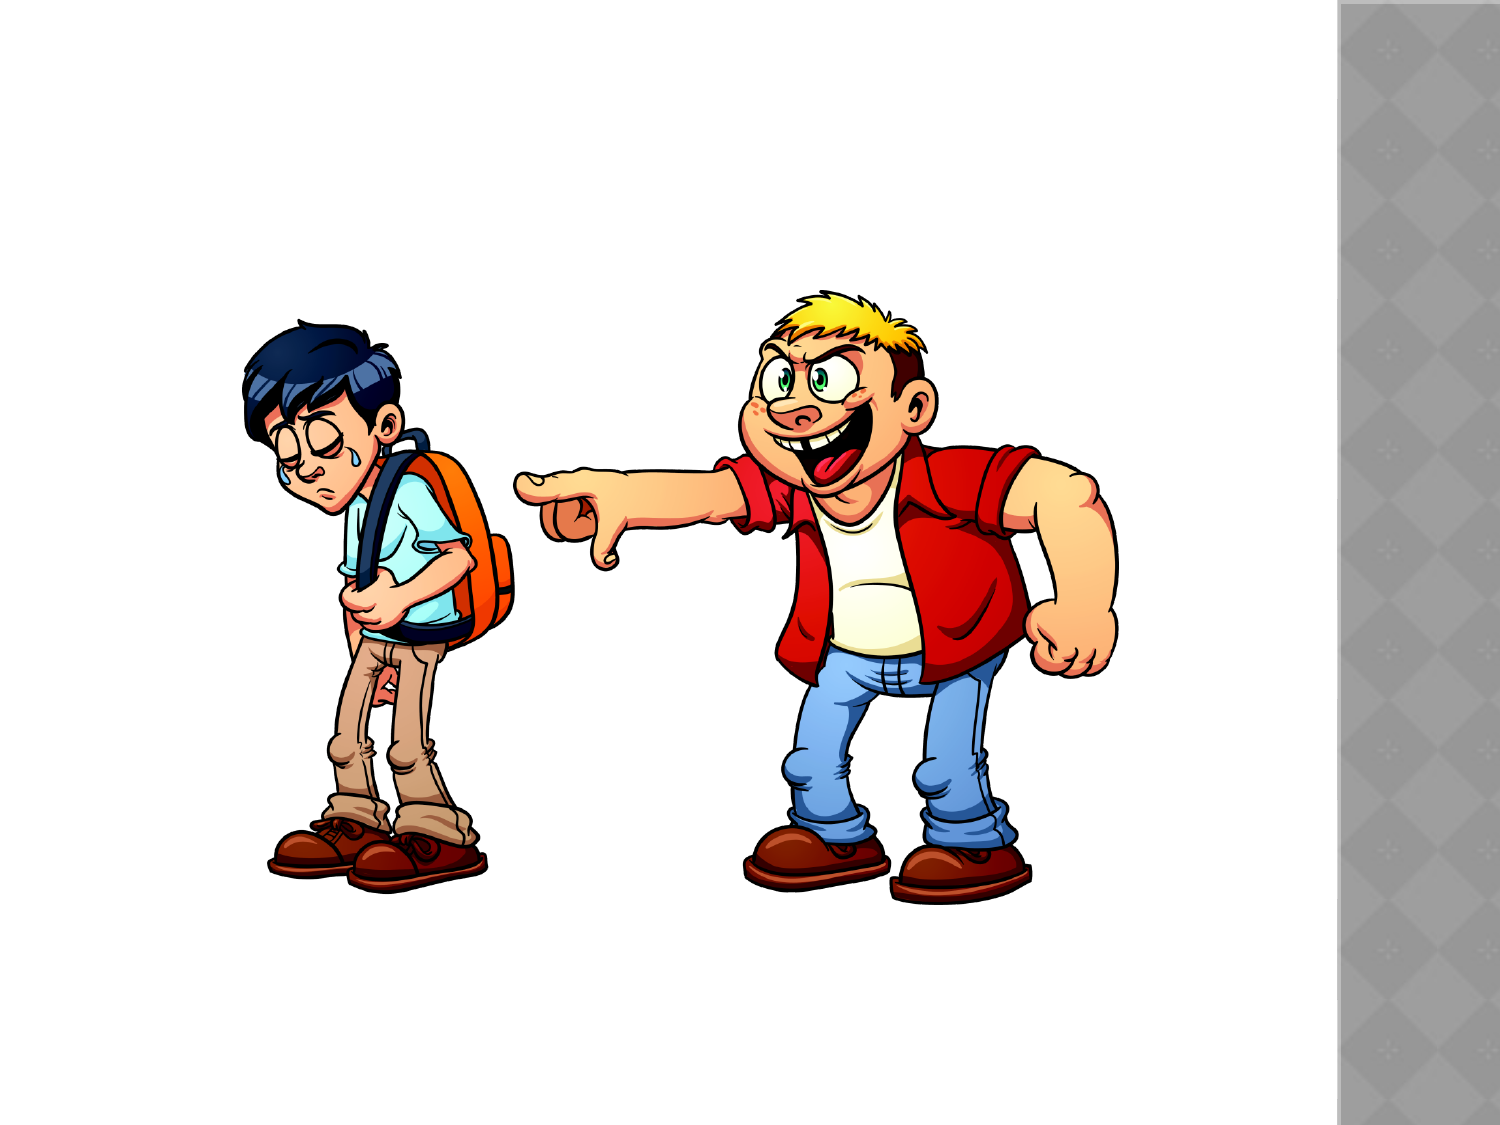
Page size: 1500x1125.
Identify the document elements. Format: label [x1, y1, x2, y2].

picture [241, 290, 1120, 906]
